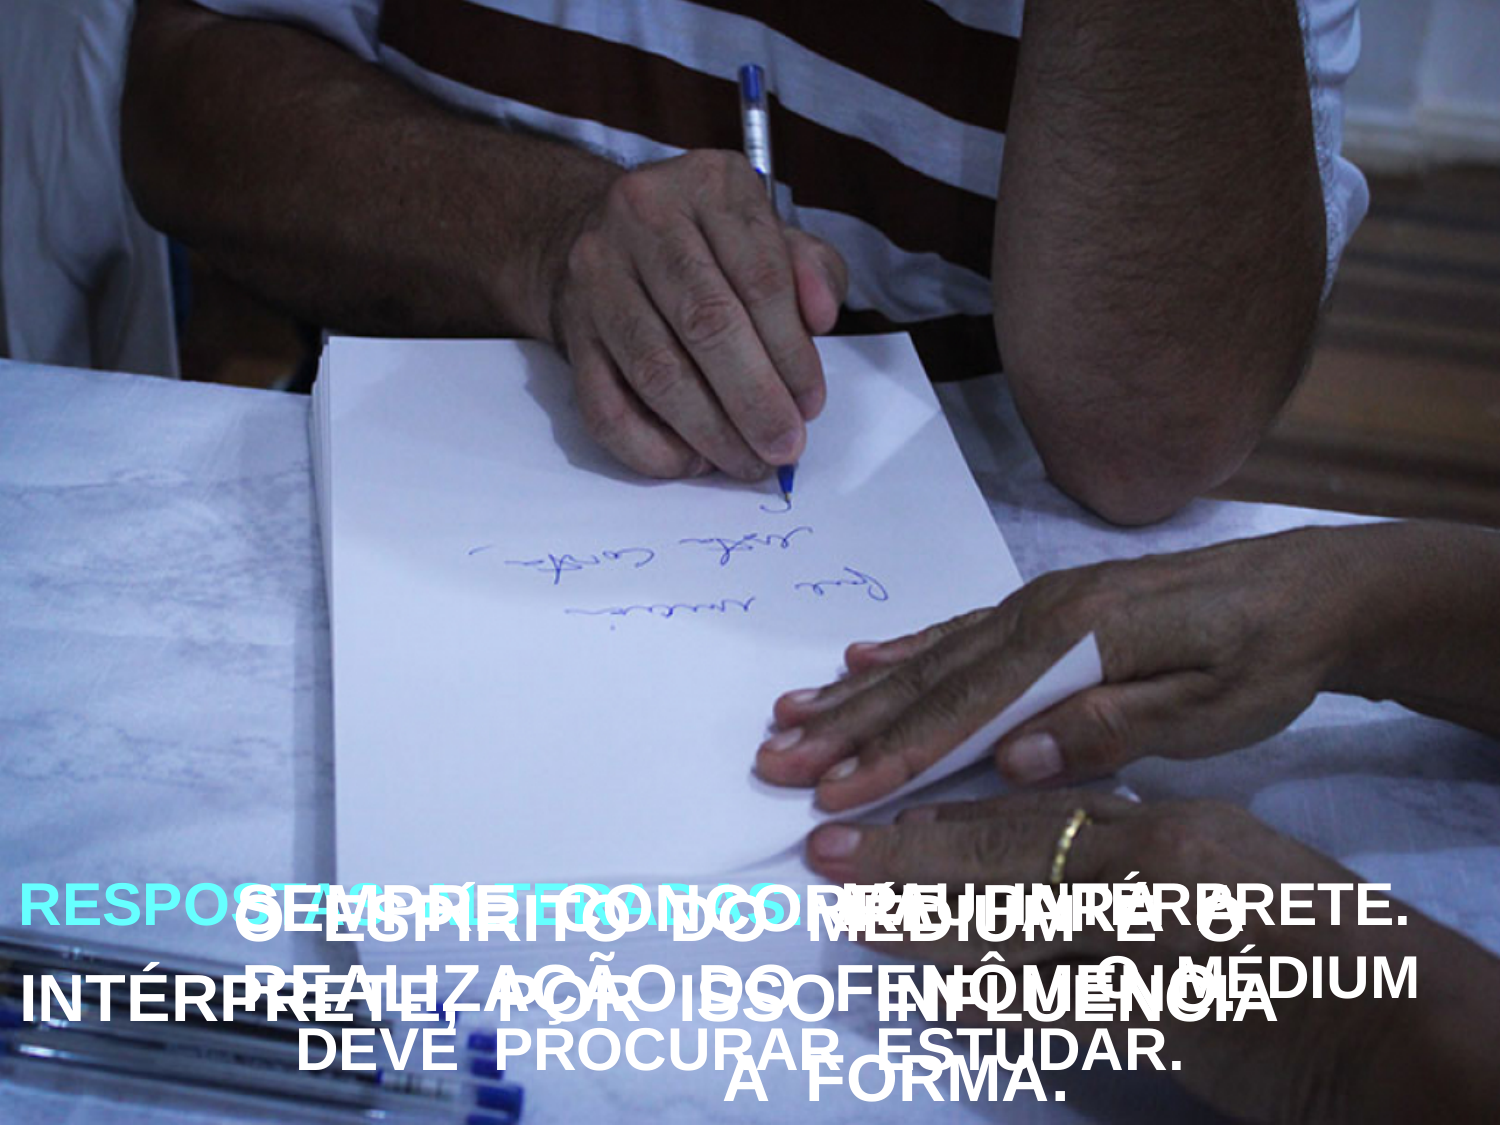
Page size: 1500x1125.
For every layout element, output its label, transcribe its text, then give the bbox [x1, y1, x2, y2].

text_box SEMPRE CONCORRE PARA A REALIZAÇÃO DO FENÔMENO. [0, 857, 1499, 1033]
text_box O ESPÍRITO DO MÉDIUM É O INTÉRPRETE, POR ISSO INFLUENCIA A FORMA. [0, 867, 1500, 1123]
picture [0, 0, 1500, 867]
